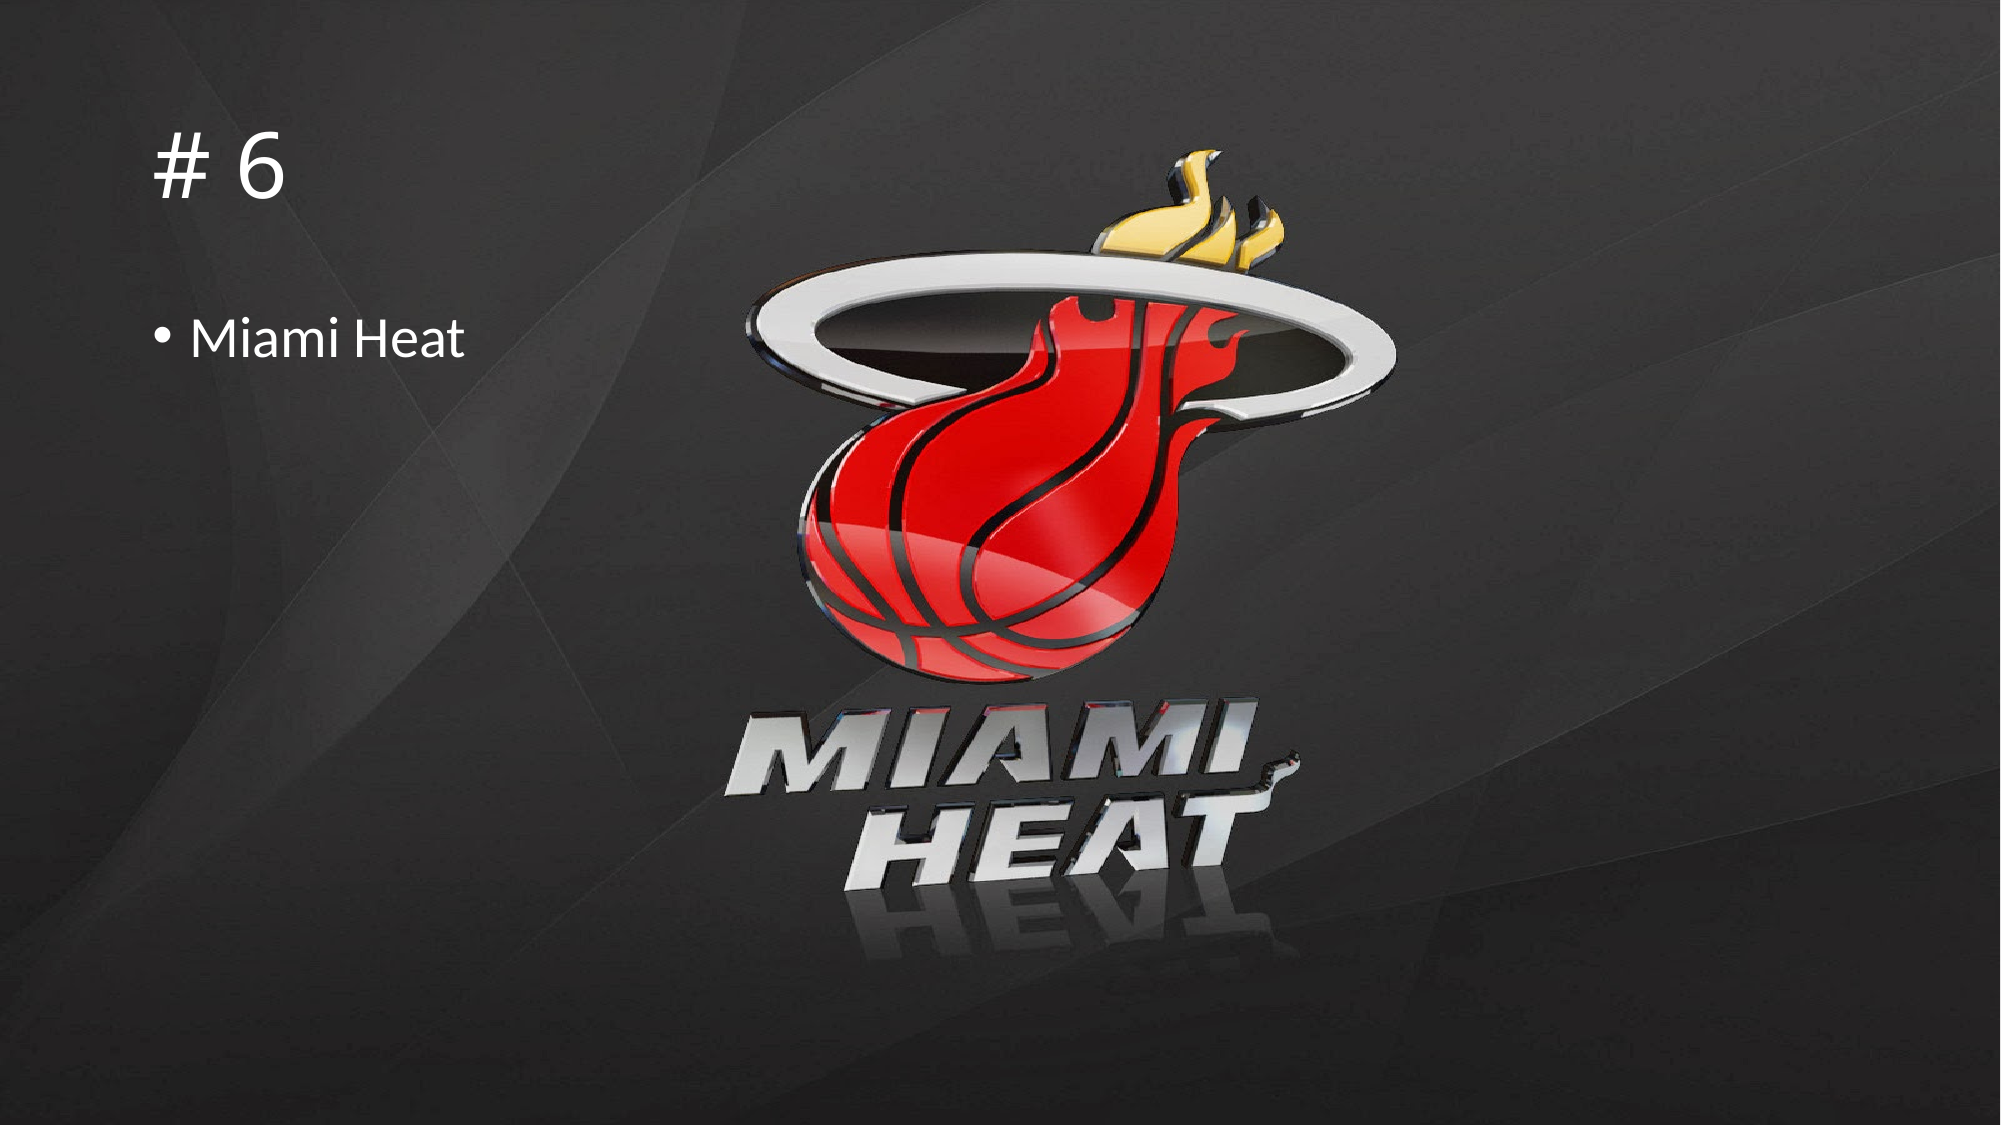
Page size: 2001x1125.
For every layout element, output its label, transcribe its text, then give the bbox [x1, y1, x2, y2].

title # 6 [137, 59, 1863, 278]
picture [0, 0, 2001, 1125]
list Miami Heat [137, 299, 1863, 1014]
